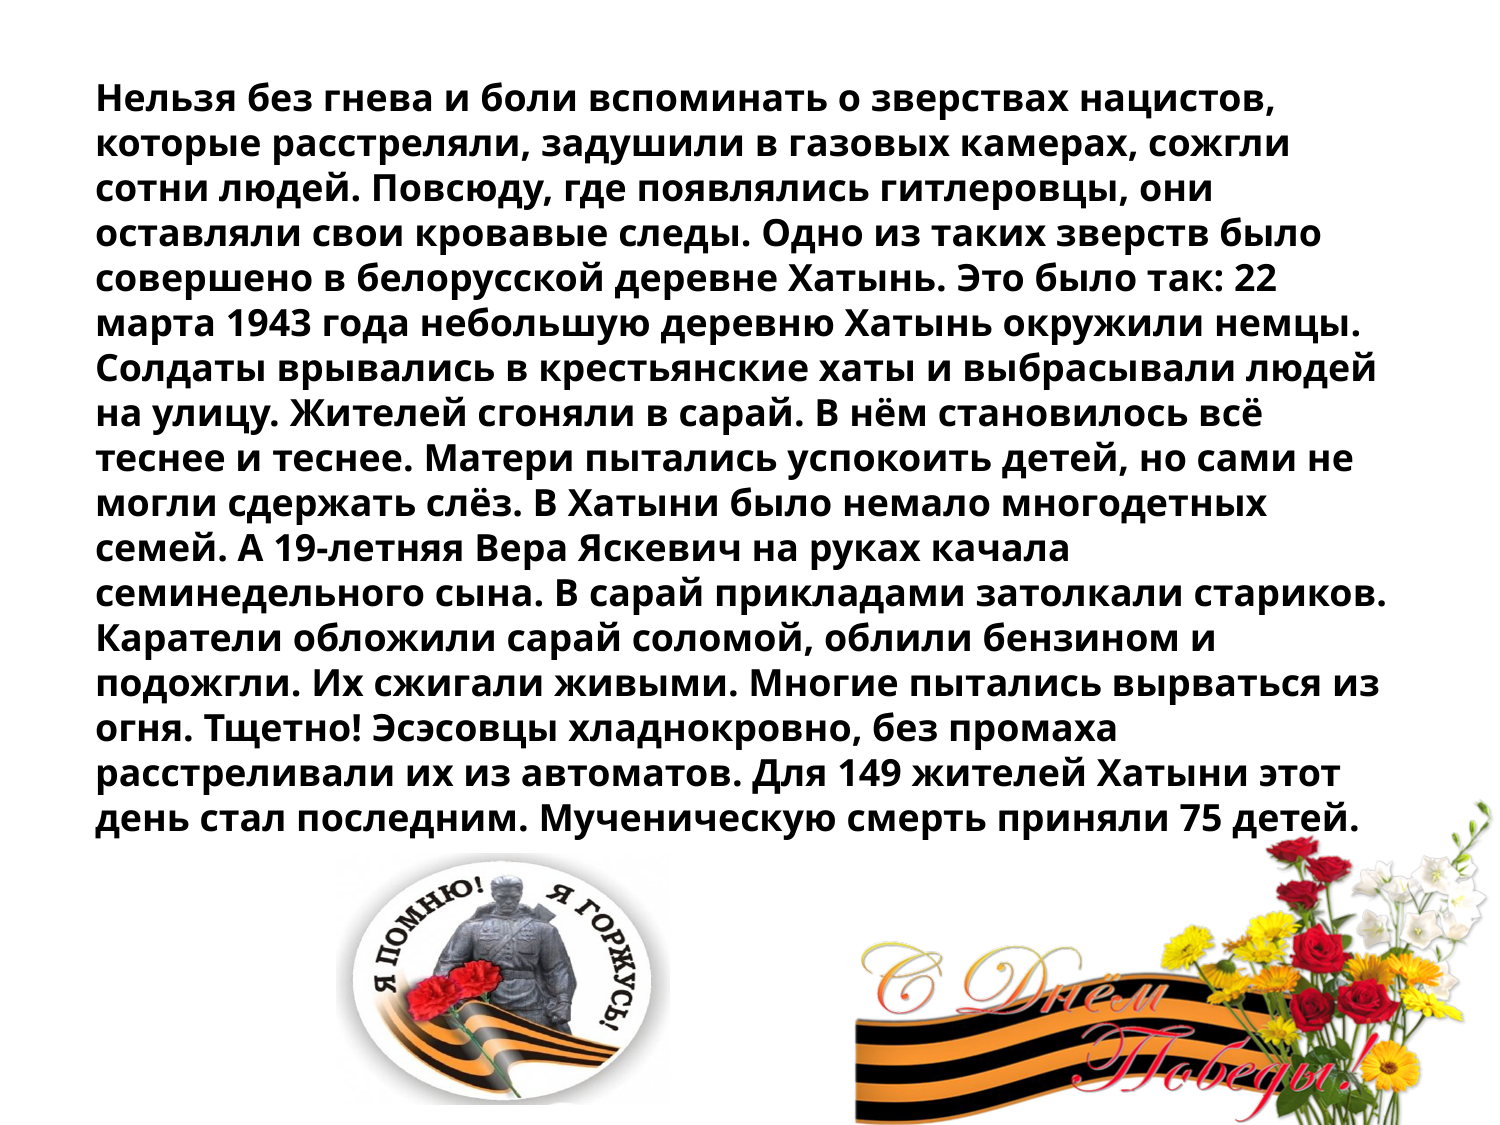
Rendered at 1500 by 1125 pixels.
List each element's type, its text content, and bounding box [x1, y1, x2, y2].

picture [336, 853, 670, 1106]
text_box Нельзя без гнева и боли вспоминать о зверствах нацистов, которые расстреляли, задушили в газовых камерах, сожгли сотни людей. Повсюду, где появлялись гитлеровцы, они оставляли свои кровавые следы. Одно из таких зверств было совершено в белорусской деревне Хатынь. Это было так: 22 марта 1943 года небольшую деревню Хатынь окружили немцы. Солдаты врывались в крестьянские хаты и выбрасывали людей на улицу. Жителей сгоняли в сарай. В нём становилось всё теснее и теснее. Матери пытались успокоить детей, но сами не могли сдержать слёз. В Хатыни было немало многодетных семей. А 19-летняя Вера Яскевич на руках качала семинедельного сына. В сарай прикладами затолкали стариков. Каратели обложили сарай соломой, облили бензином и подожгли. Их сжигали живыми. Многие пытались вырваться из огня. Тщетно! Эсэсовцы хладнокровно, без промаха расстреливали их из автоматов. Для 149 жителей Хатыни этот день стал последним. Мученическую смерть приняли 75 детей. [80, 66, 1416, 847]
picture [747, 701, 1500, 1125]
